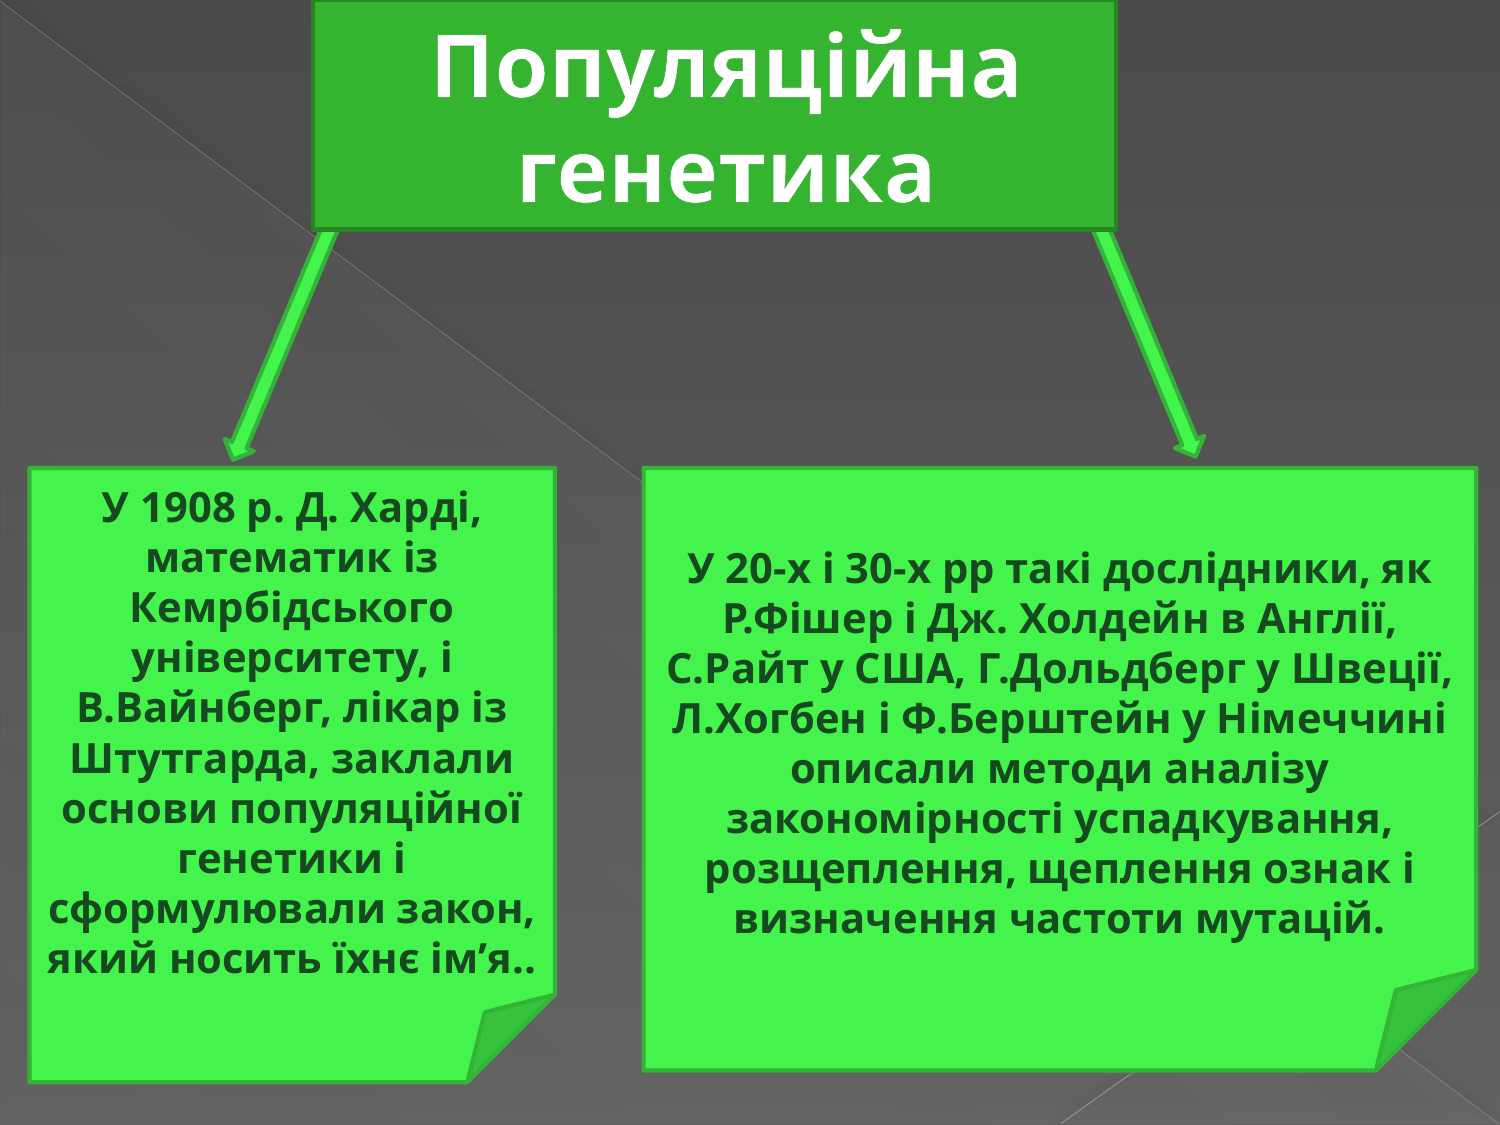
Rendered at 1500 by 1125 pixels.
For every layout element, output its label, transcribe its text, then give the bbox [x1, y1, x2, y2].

text_box [1091, 232, 1207, 459]
title Популяційна генетика [311, 0, 1118, 232]
text_box У 20-х і 30-х рр такі дослідники, як Р.Фішер і Дж. Холдейн в Англії, С.Райт у США, Г.Дольдберг у Швеції, Л.Хогбен і Ф.Берштейн у Німеччині описали методи аналізу закономірності успадкування, розщеплення, щеплення ознак і визначення частоти мутацій. [641, 465, 1479, 1073]
text_box [222, 232, 340, 462]
text_box У 1908 р. Д. Харді, математик із Кемрбідського університету, і В.Вайнберг, лікар із Штутгарда, заклали основи популяційної генетики і сформулювали закон, який носить їхнє ім’я.. [27, 465, 558, 1085]
